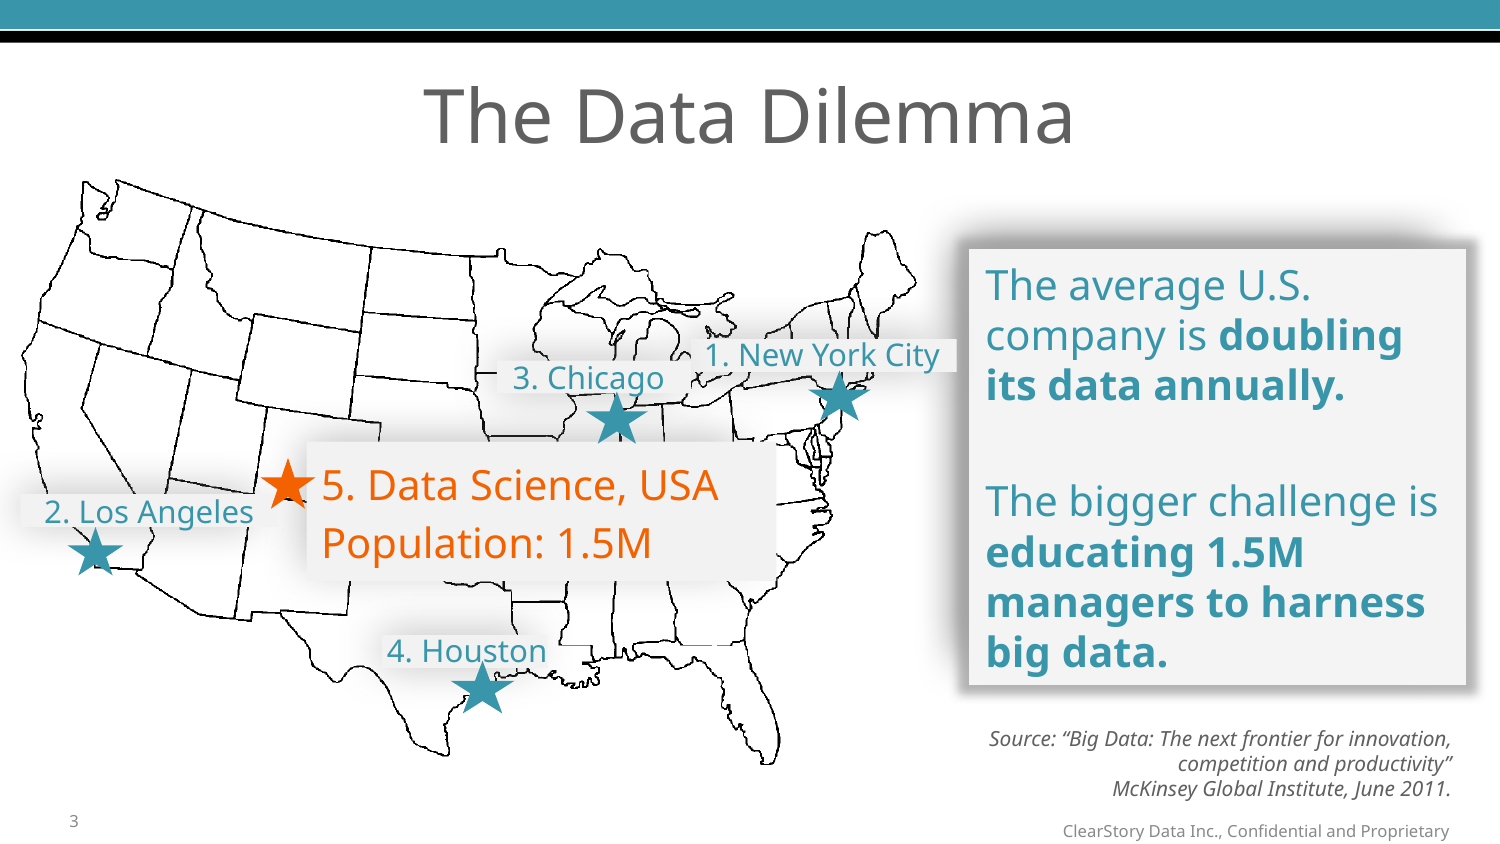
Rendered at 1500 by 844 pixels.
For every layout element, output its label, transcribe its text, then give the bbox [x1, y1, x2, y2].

text_box Source: “Big Data: The next frontier for innovation, competition and productivity” McKinsey Global Institute, June 2011. [788, 718, 1467, 809]
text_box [673, 327, 971, 421]
picture [16, 173, 921, 770]
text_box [357, 623, 577, 714]
text_box [967, 247, 1468, 687]
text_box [486, 349, 692, 444]
text_box The average U.S. company is doubling its data annually. The bigger challenge is educating 1.5M managers to harness big data. [970, 251, 1467, 683]
title The Data Dilemma [55, 60, 1445, 181]
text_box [305, 425, 778, 601]
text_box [10, 483, 289, 576]
